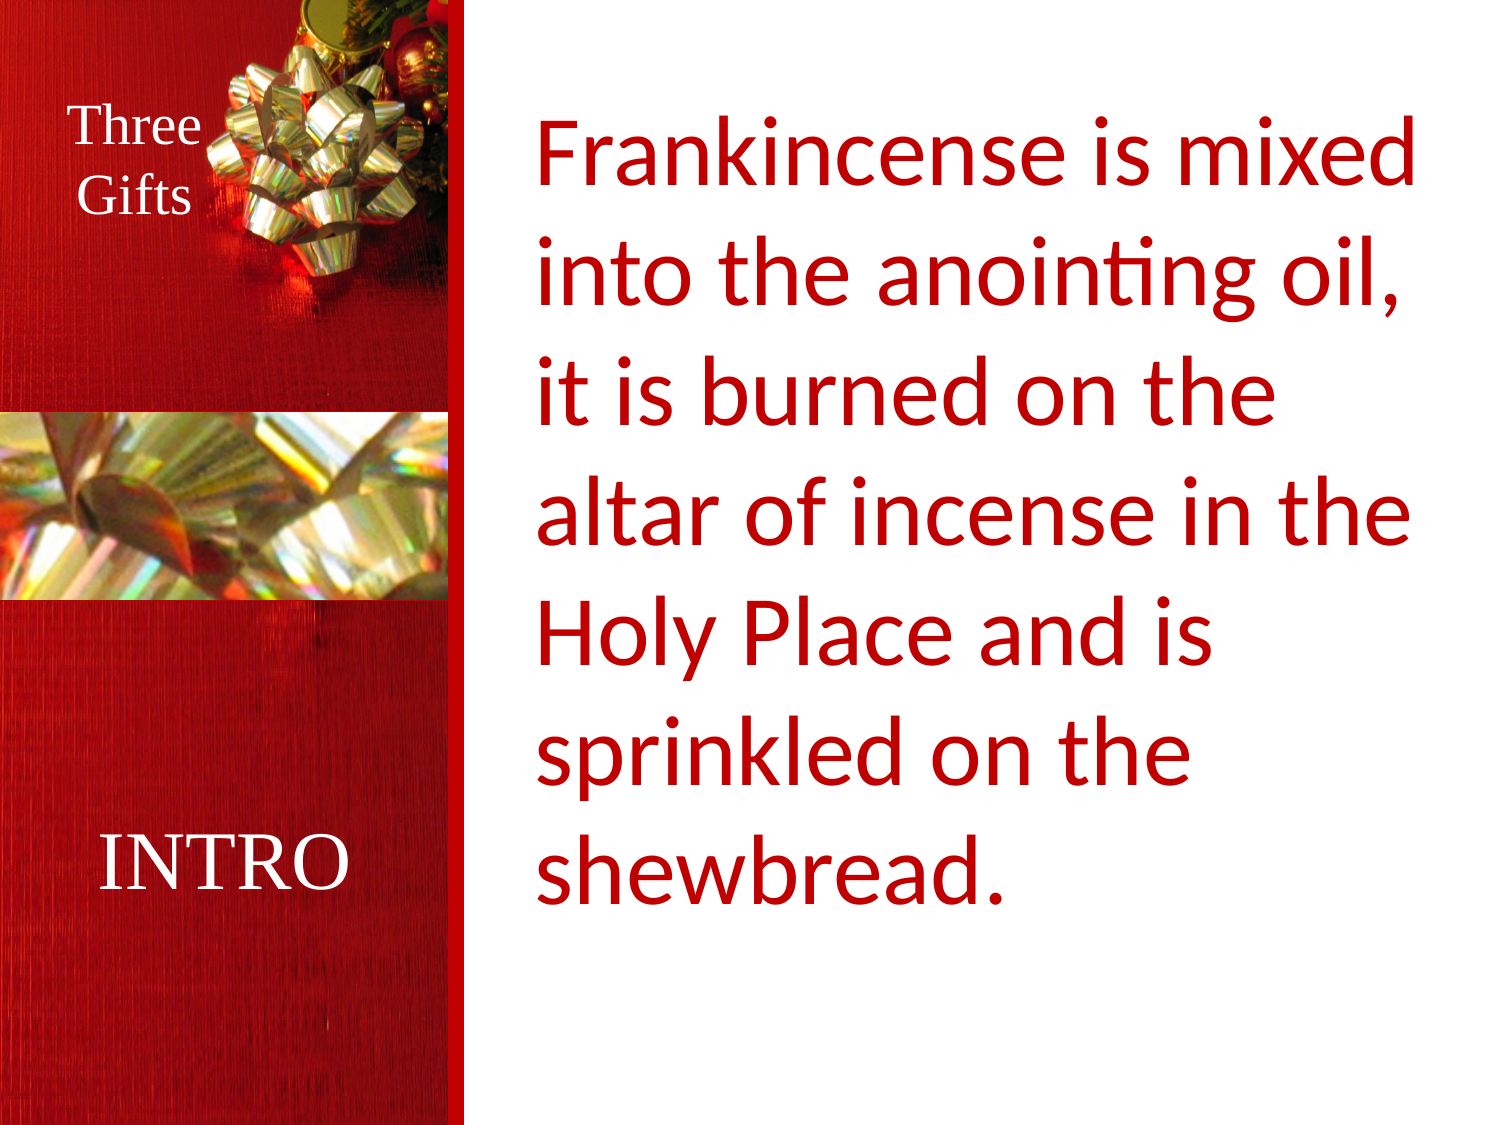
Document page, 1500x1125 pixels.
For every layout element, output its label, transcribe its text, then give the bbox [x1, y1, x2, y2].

text_box Frankincense is mixed into the anointing oil, it is burned on the altar of incense in the Holy Place and is sprinkled on the shewbread. [520, 77, 1458, 933]
picture [0, 0, 463, 1125]
